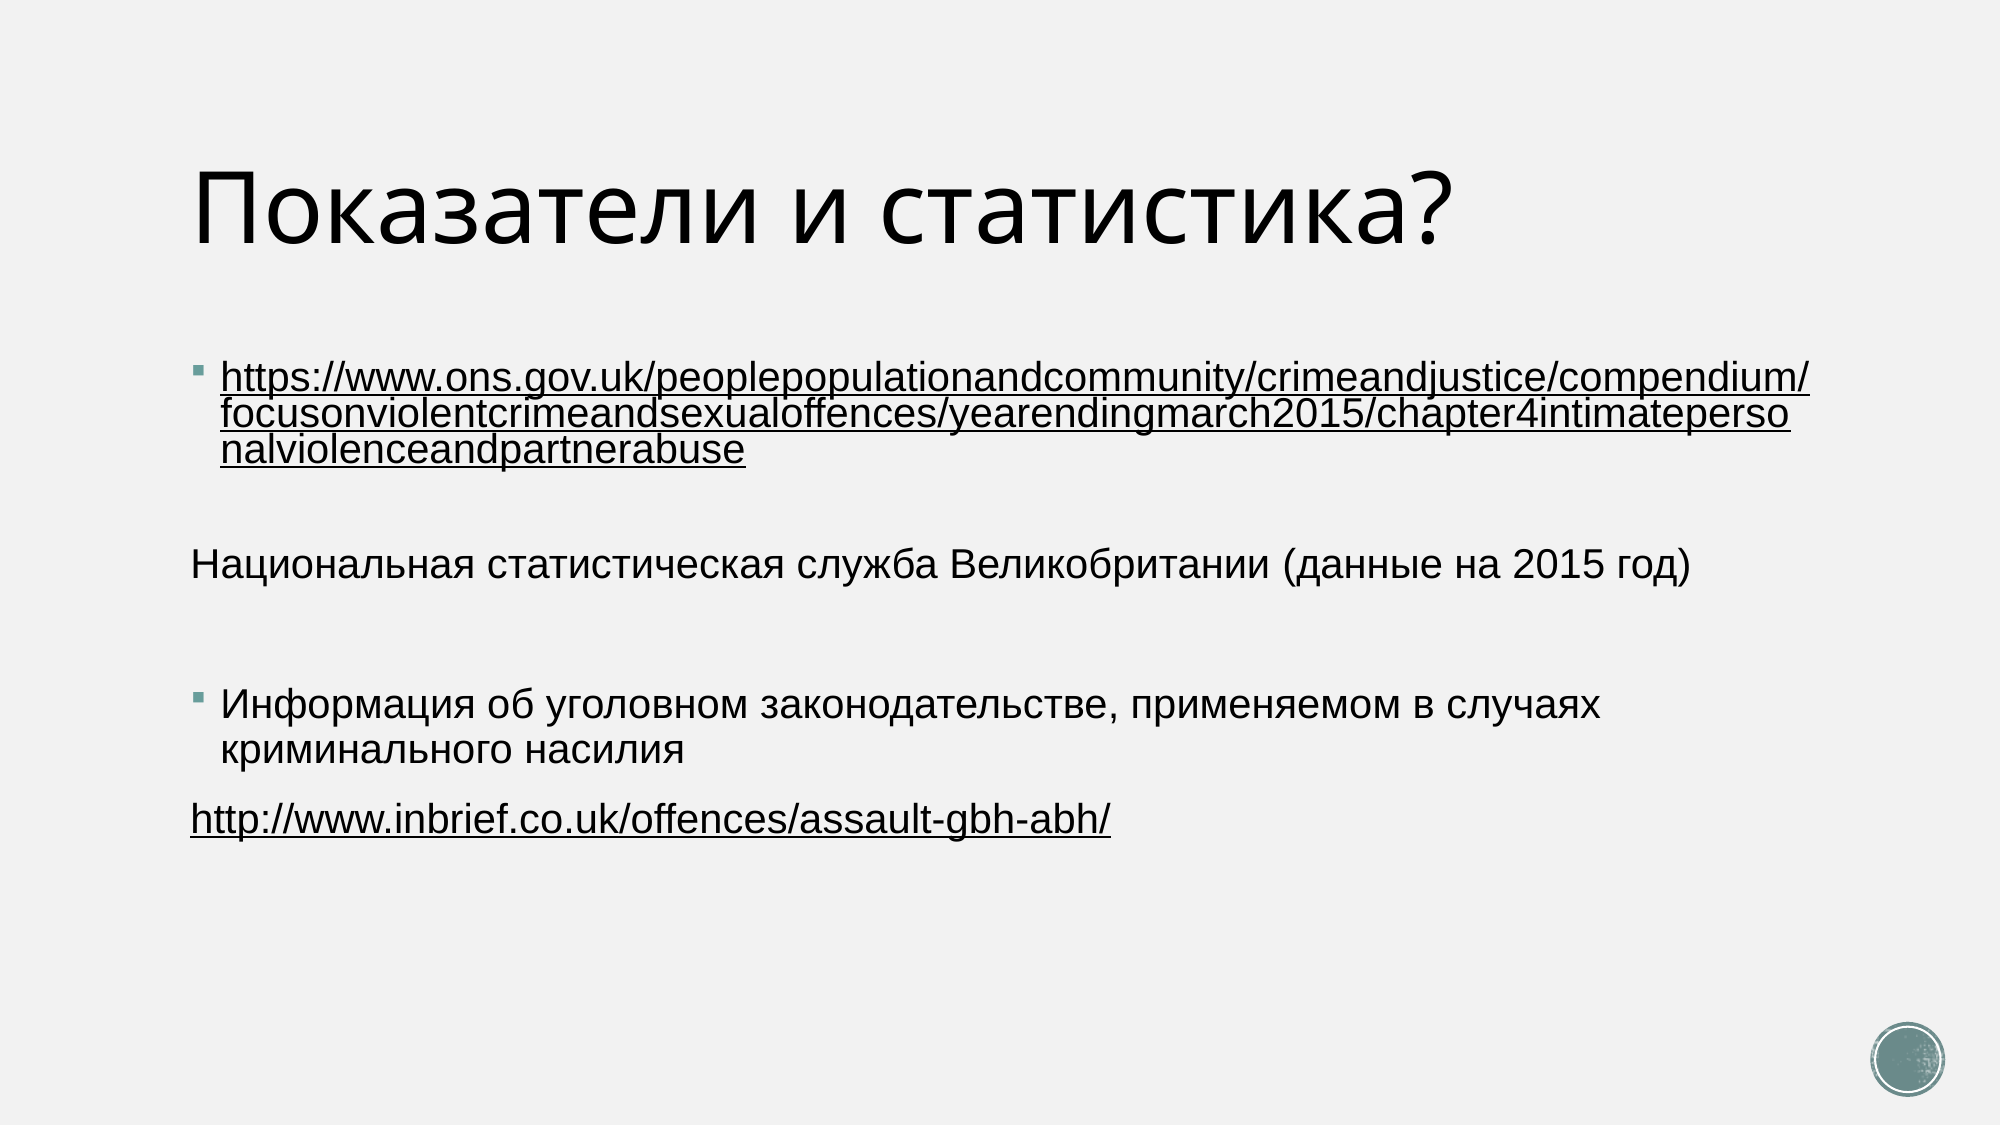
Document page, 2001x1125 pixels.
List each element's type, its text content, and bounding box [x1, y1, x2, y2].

list https://www.ons.gov.uk/peoplepopulationandcommunity/crimeandjustice/compendium/focusonviolentcrimeandsexualoffences/yearendingmarch2015/chapter4intimatepersonalviolenceandpartnerabuse Национальная статистическая служба Великобритании (данные на 2015 год) Информация об уголовном законодательстве, применяемом в случаях криминального насилия http://www.inbrief.co.uk/offences/assault-gbh-abh/ [175, 348, 1826, 1046]
title Показатели и статистика? [175, 79, 1826, 344]
